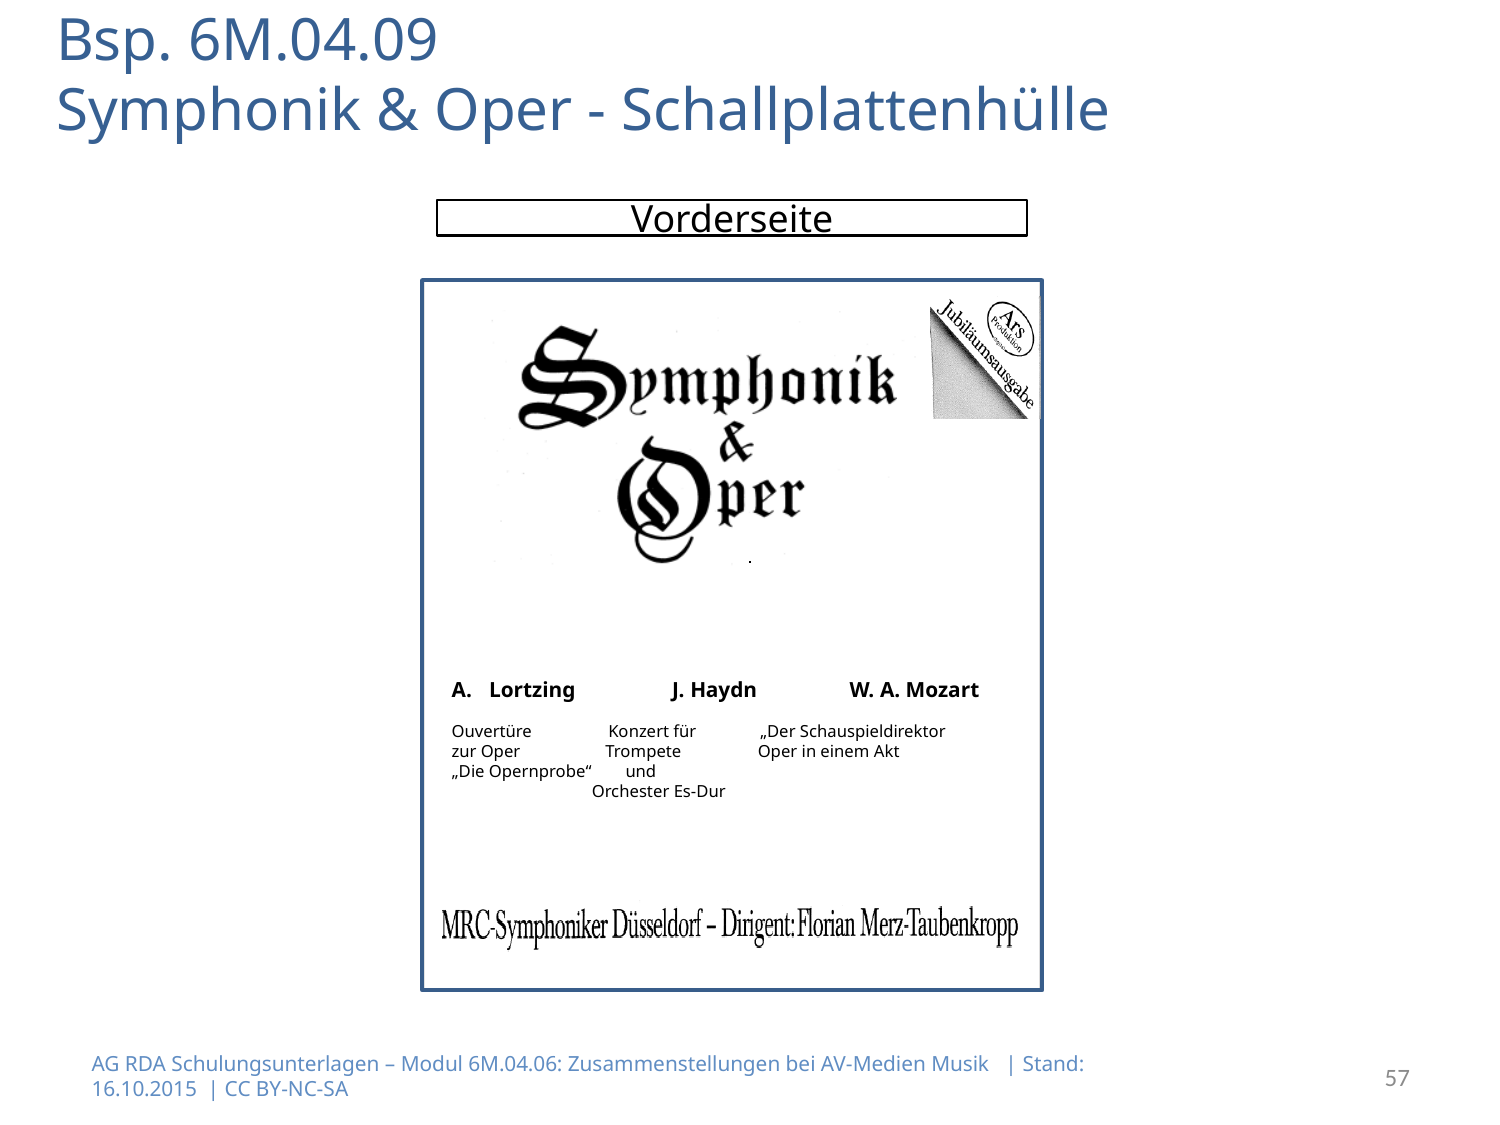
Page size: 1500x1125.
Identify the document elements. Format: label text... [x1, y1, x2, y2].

text_box Vorderseite [435, 198, 1030, 238]
picture [420, 278, 1045, 993]
footer AG RDA Schulungsunterlagen – Modul 6M.04.06: Zusammenstellungen bei AV-Medien Musik | Stand: 16.10.2015 | CC BY-NC-SA [76, 1045, 1199, 1106]
title Bsp. 6M.04.09 Symphonik & Oper - Schallplattenhülle [41, 30, 1459, 114]
slide_number 57 [1187, 1046, 1425, 1106]
